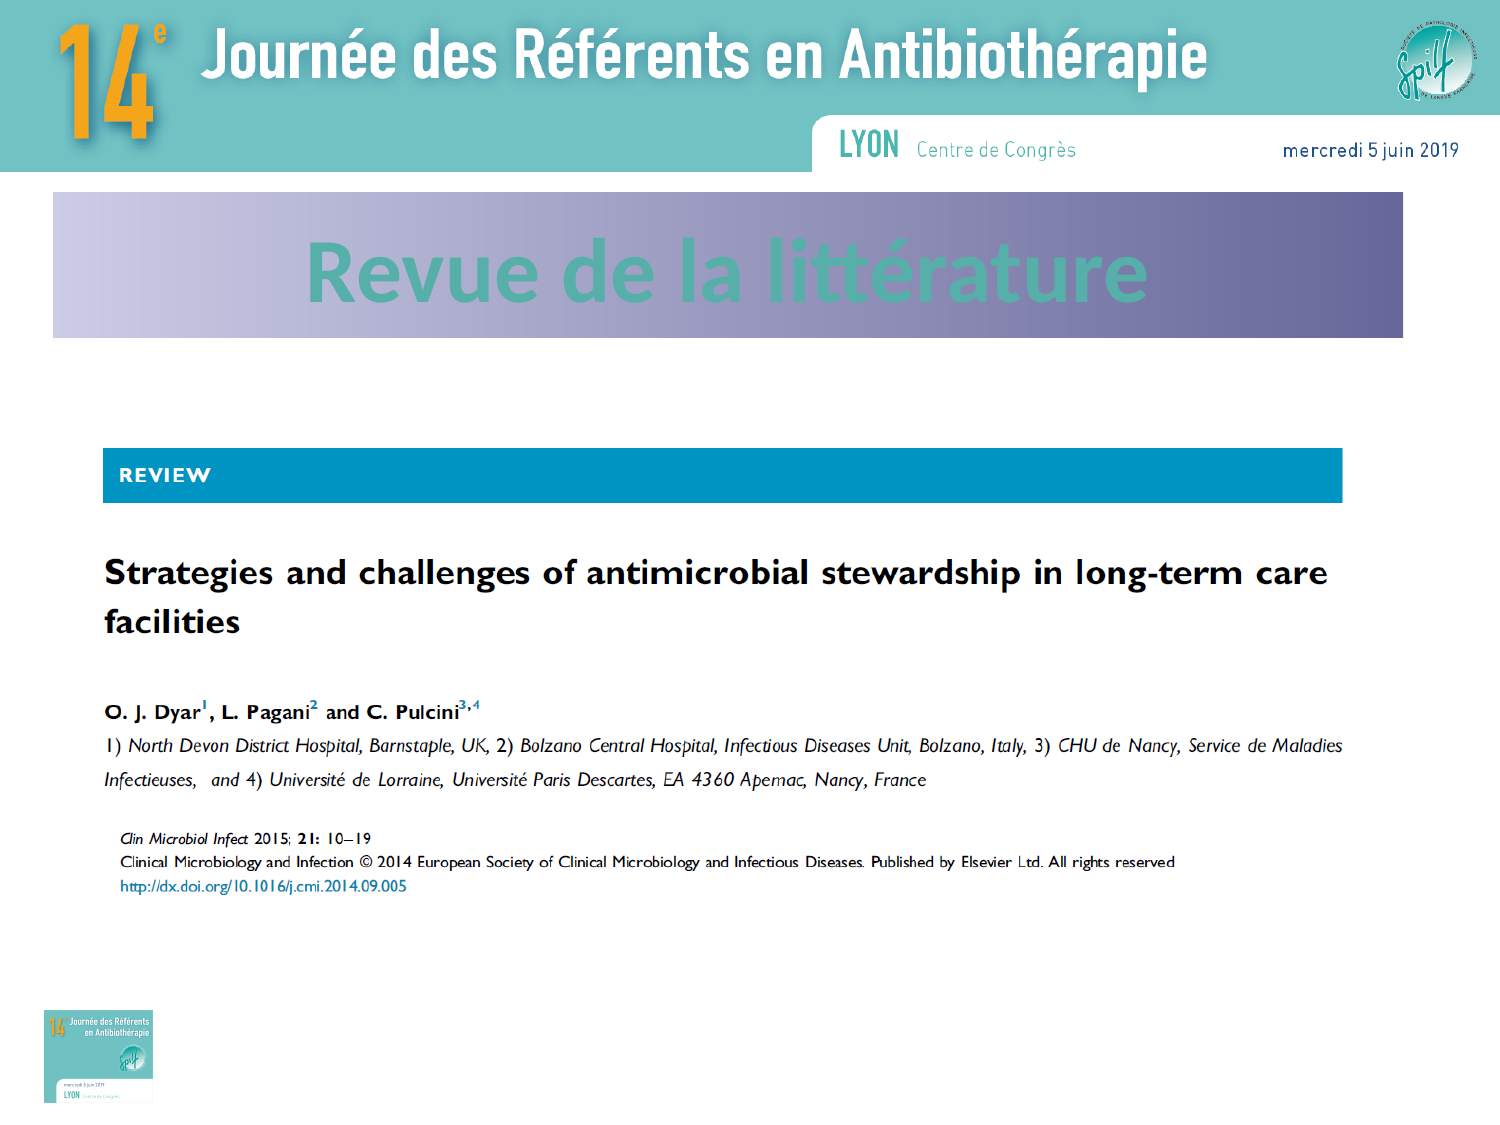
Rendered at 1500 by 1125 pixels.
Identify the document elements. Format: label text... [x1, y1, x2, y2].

picture [58, 426, 1398, 918]
picture [44, 1010, 153, 1103]
picture [0, 0, 1500, 172]
title Revue de la littérature [53, 192, 1404, 338]
